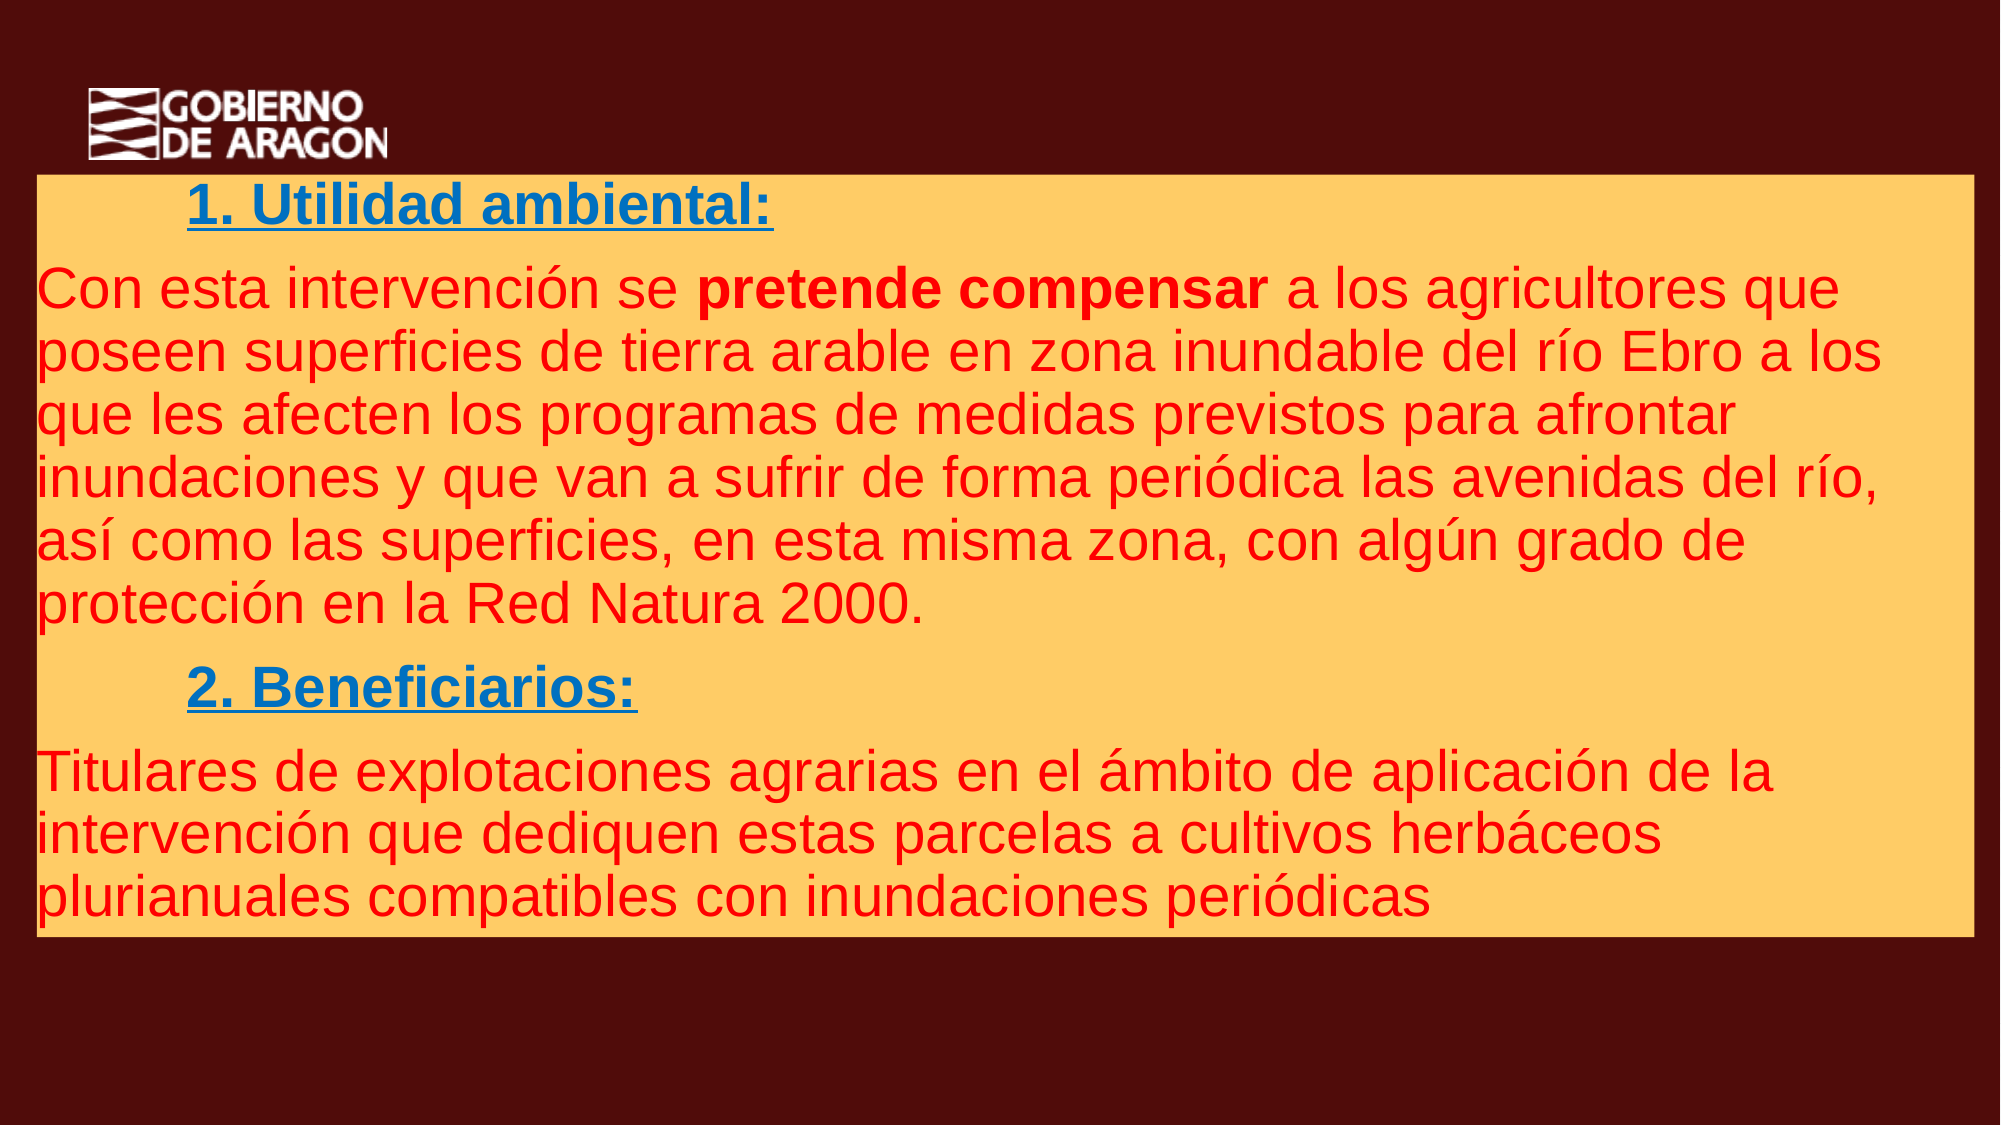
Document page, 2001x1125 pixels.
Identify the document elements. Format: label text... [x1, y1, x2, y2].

list 1. Utilidad ambiental: Con esta intervención se pretende compensar a los agricultores que poseen superficies de tierra arable en zona inundable del río Ebro a los que les afecten los programas de medidas previstos para afrontar inundaciones y que van a sufrir de forma periódica las avenidas del río, así como las superficies, en esta misma zona, con algún grado de protección en la Red Natura 2000. 2. Beneficiarios: Titulares de explotaciones agrarias en el ámbito de aplicación de la intervención que dediquen estas parcelas a cultivos herbáceos plurianuales compatibles con inundaciones periódicas [36, 174, 1975, 938]
